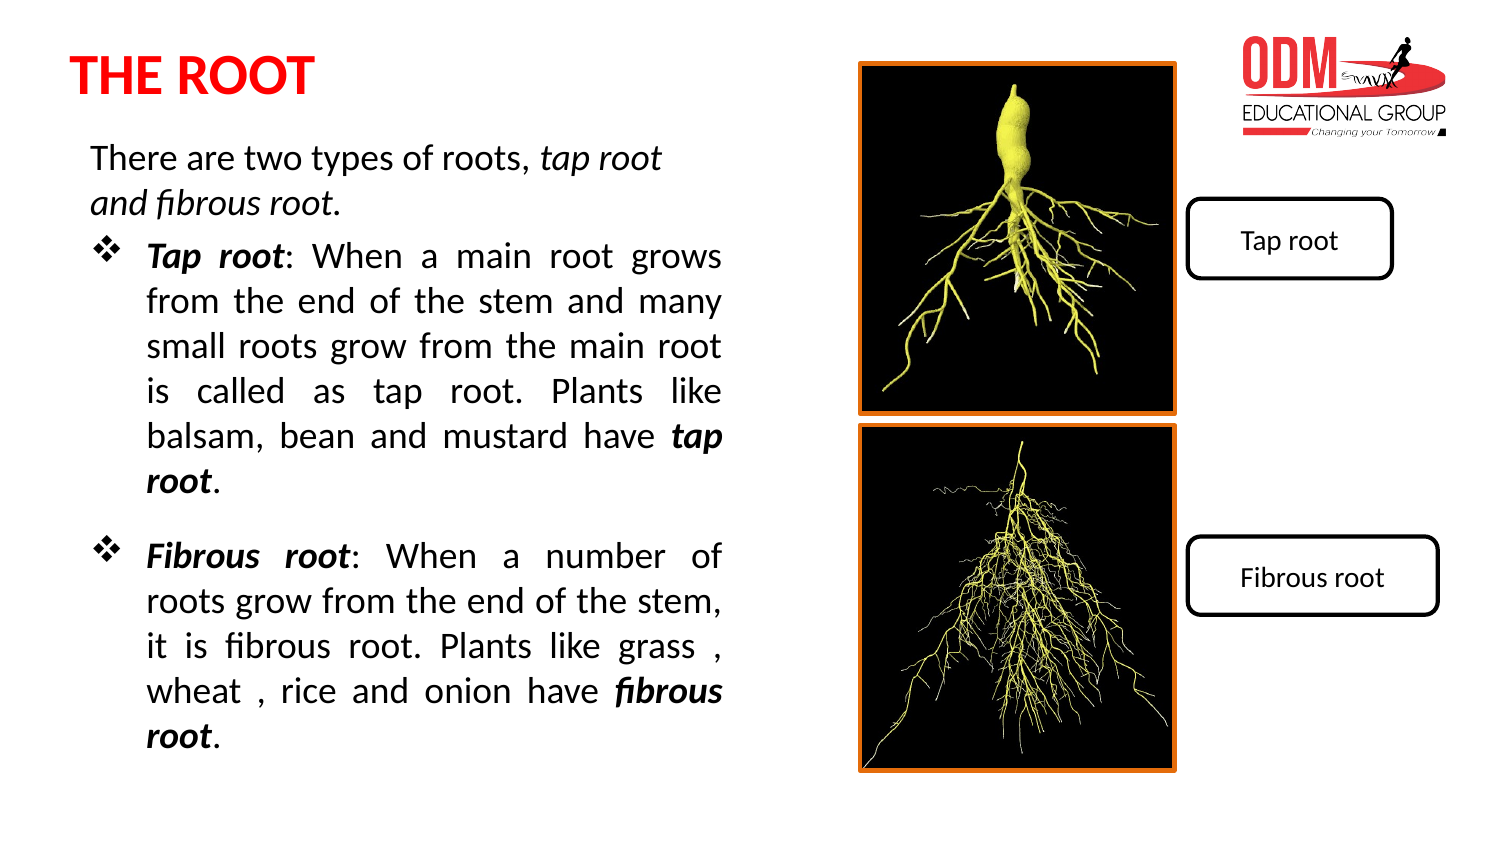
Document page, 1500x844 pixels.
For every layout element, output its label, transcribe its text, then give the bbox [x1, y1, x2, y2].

picture [1243, 36, 1446, 138]
list There are two types of roots, tap root and fibrous root. Tap root: When a main root grows from the end of the stem and many small roots grow from the main root is called as tap root. Plants like balsam, bean and mustard have tap root. Fibrous root: When a number of roots grow from the end of the stem, it is fibrous root. Plants like grass , wheat , rice and onion have fibrous root. [75, 125, 738, 754]
picture [861, 427, 1173, 769]
text_box Tap root [1185, 196, 1395, 281]
picture [861, 65, 1174, 412]
text_box THE ROOT [54, 20, 1480, 111]
text_box Fibrous root [1185, 534, 1440, 617]
